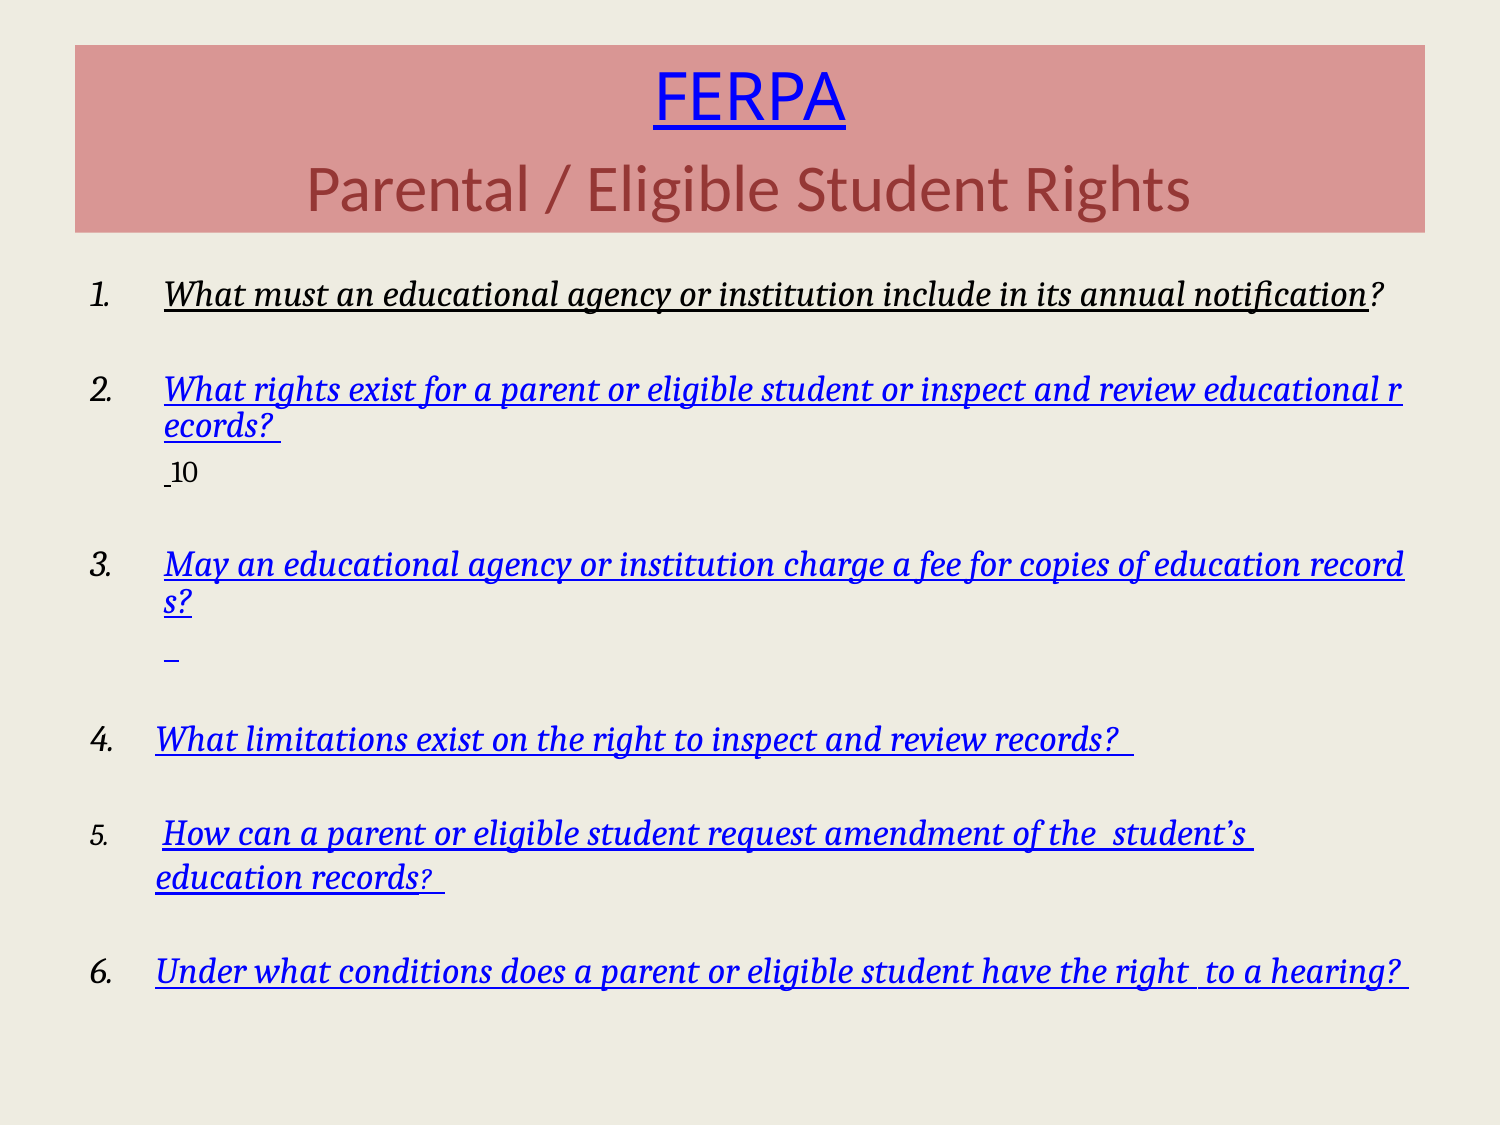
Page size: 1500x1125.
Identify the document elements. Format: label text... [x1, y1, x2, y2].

title FERPA Parental / Eligible Student Rights [75, 45, 1425, 233]
